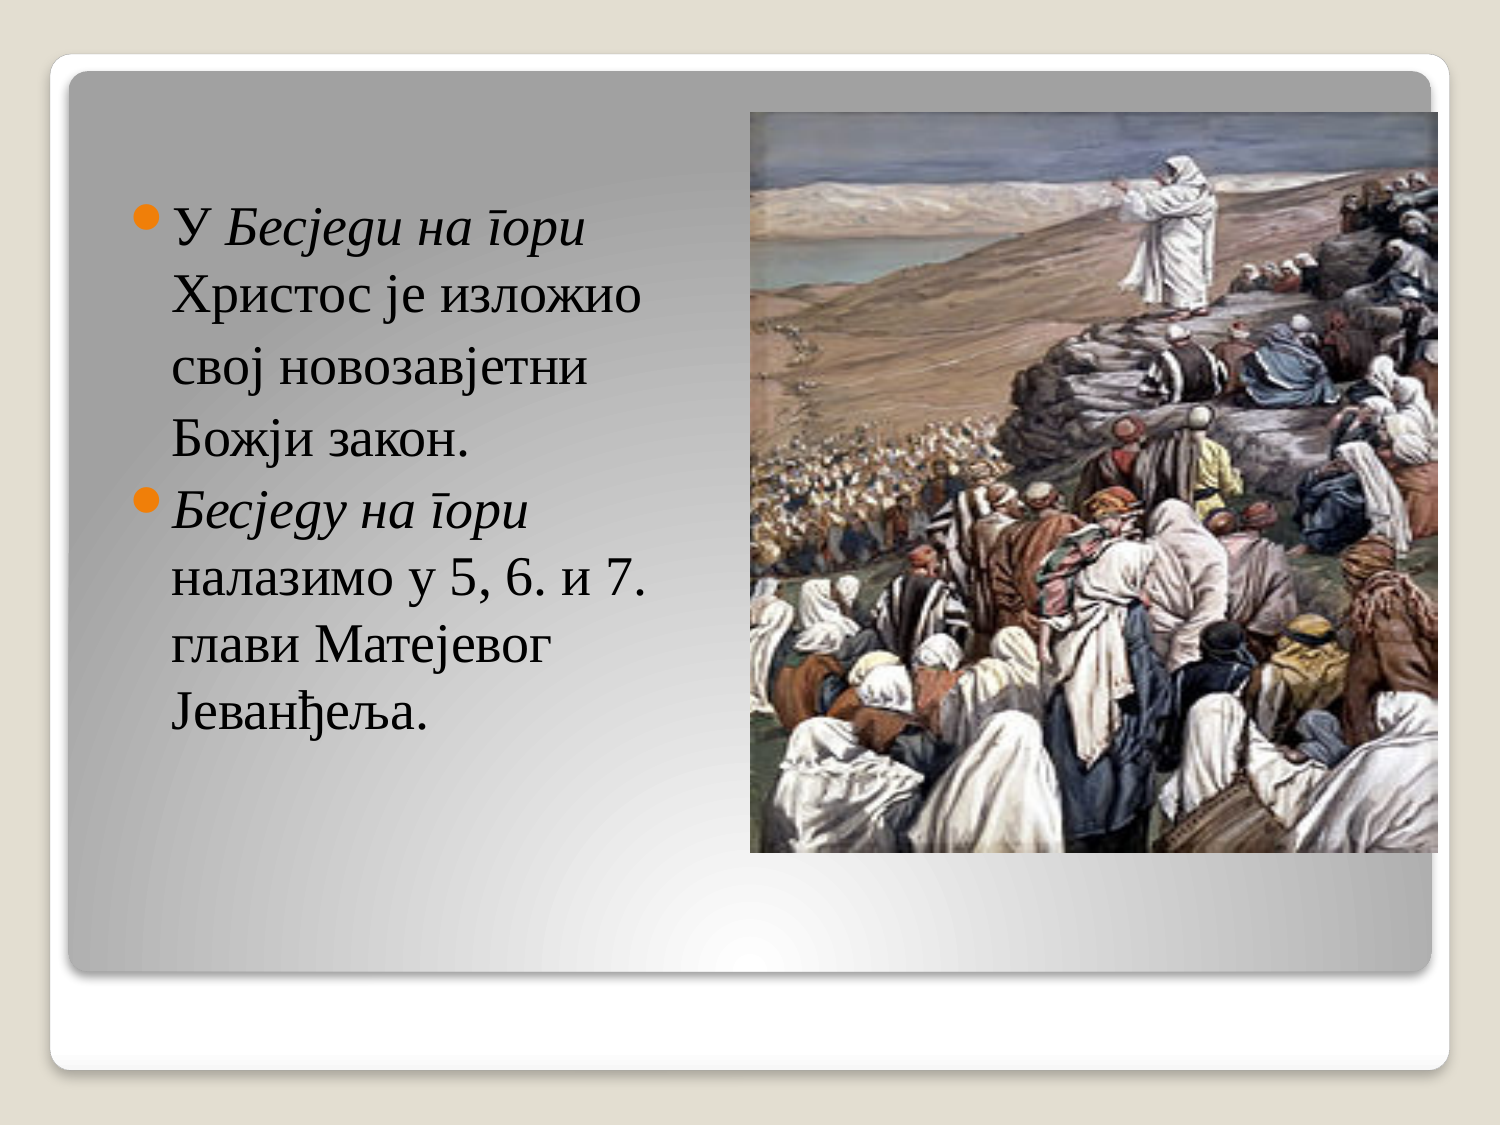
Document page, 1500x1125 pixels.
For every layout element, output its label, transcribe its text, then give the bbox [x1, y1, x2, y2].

picture [749, 112, 1438, 854]
list У Бесједи на гори Христос је изложио свој новозавјетни Божји закон. Бесједу на гори налазимо у 5, 6. и 7. глави Матејевог Јеванђеља. [99, 174, 713, 750]
